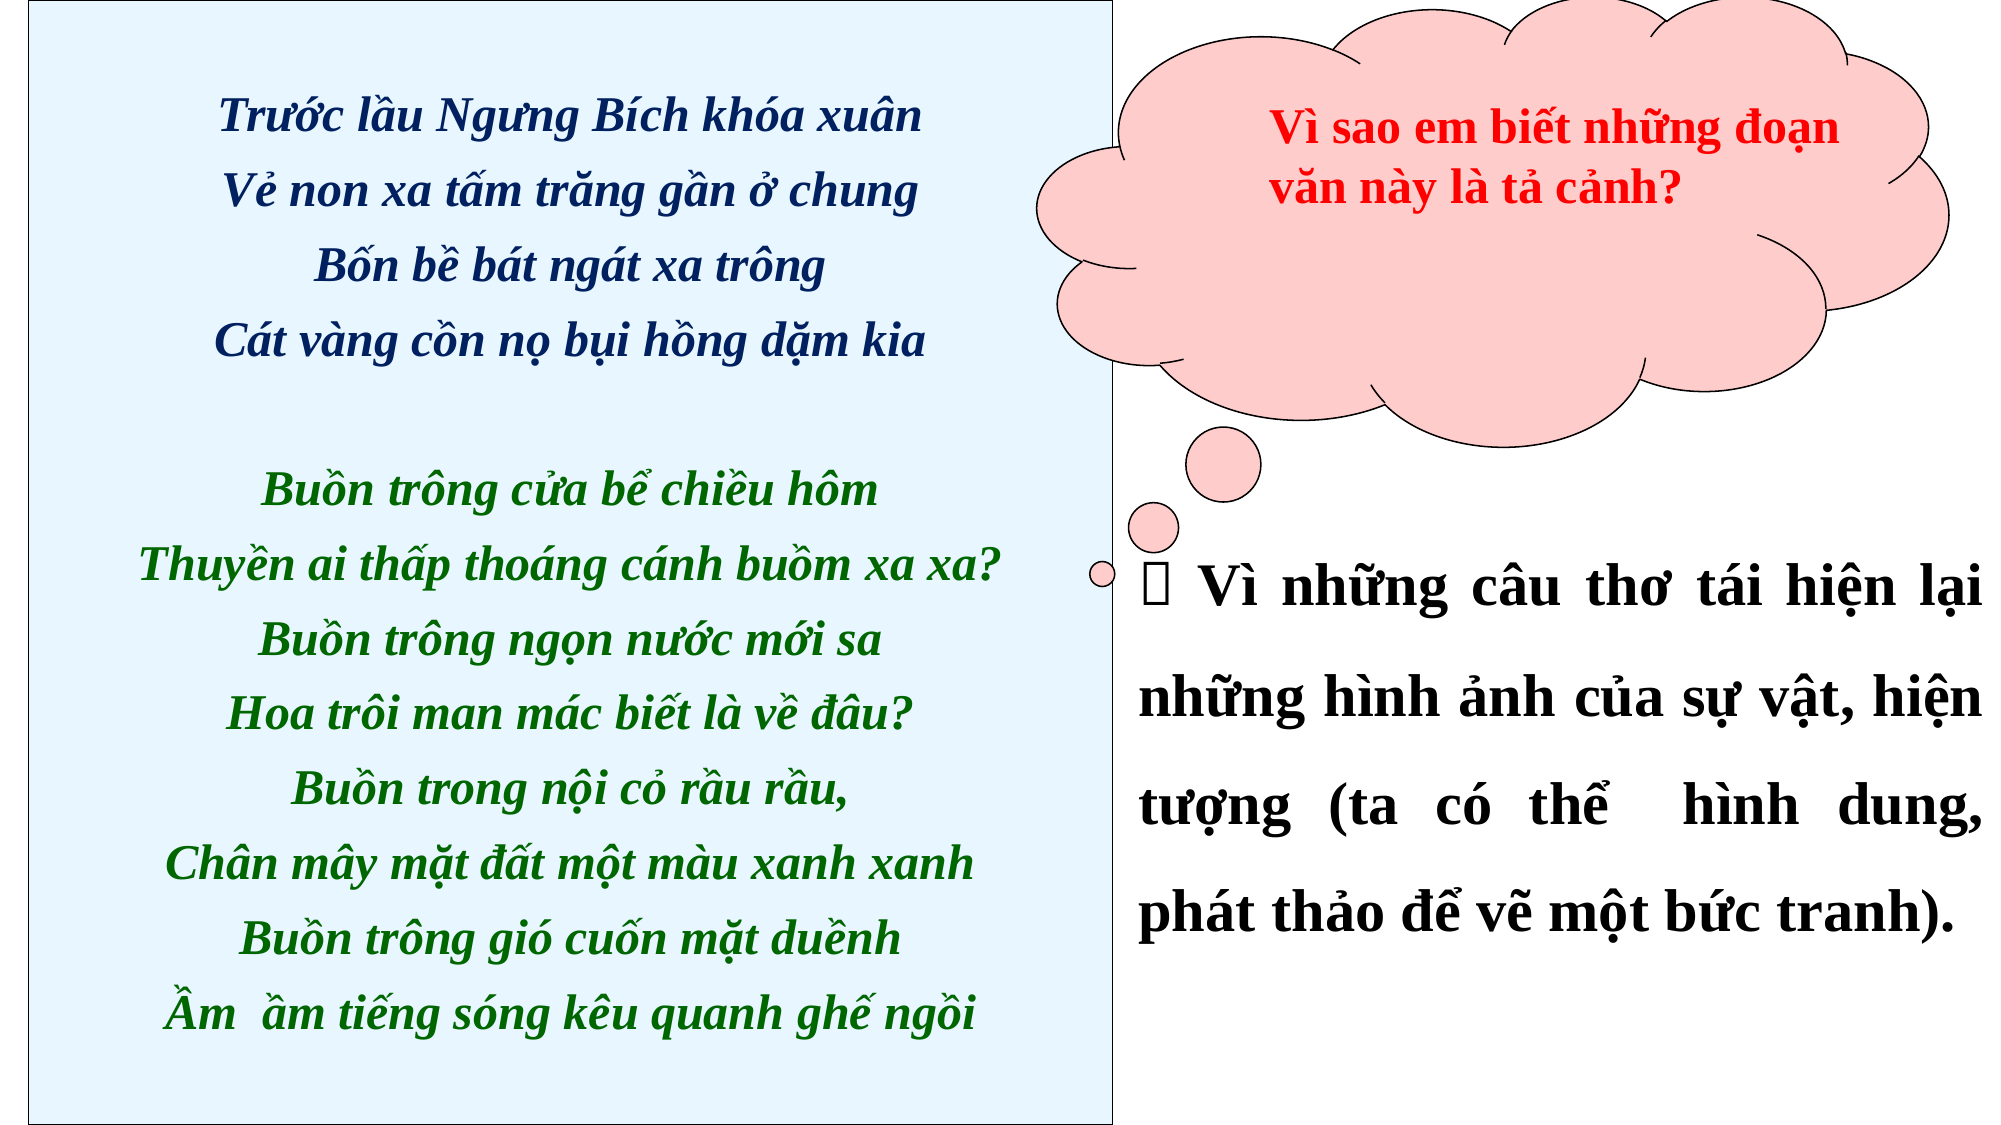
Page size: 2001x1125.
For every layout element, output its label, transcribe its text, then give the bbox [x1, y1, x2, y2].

text_box [1185, 427, 1261, 503]
text_box [1089, 561, 1115, 587]
text_box [1128, 502, 1179, 553]
table_header  Vì những câu thơ tái hiện lại những hình ảnh của sự vật, hiện tượng (ta có thể hình dung, phát thảo để vẽ một bức tranh). [1123, 483, 2000, 1121]
text_box [1036, 0, 1949, 448]
list Trước lầu Ngưng Bích khóa xuân Vẻ non xa tấm trăng gần ở chung Bốn bề bát ngát xa trông Cát vàng cồn nọ bụi hồng dặm kia Buồn trông cửa bể chiều hôm Thuyền ai thấp thoáng cánh buồm xa xa? Buồn trông ngọn nước mới sa Hoa trôi man mác biết là về đâu? Buồn trong nội cỏ rầu rầu, Chân mây mặt đất một màu xanh xanh Buồn trông gió cuốn mặt duềnh Ầm ầm tiếng sóng kêu quanh ghế ngồi [28, 0, 1113, 1125]
text_box Vì sao em biết những đoạn văn này là tả cảnh? [1254, 86, 1865, 282]
